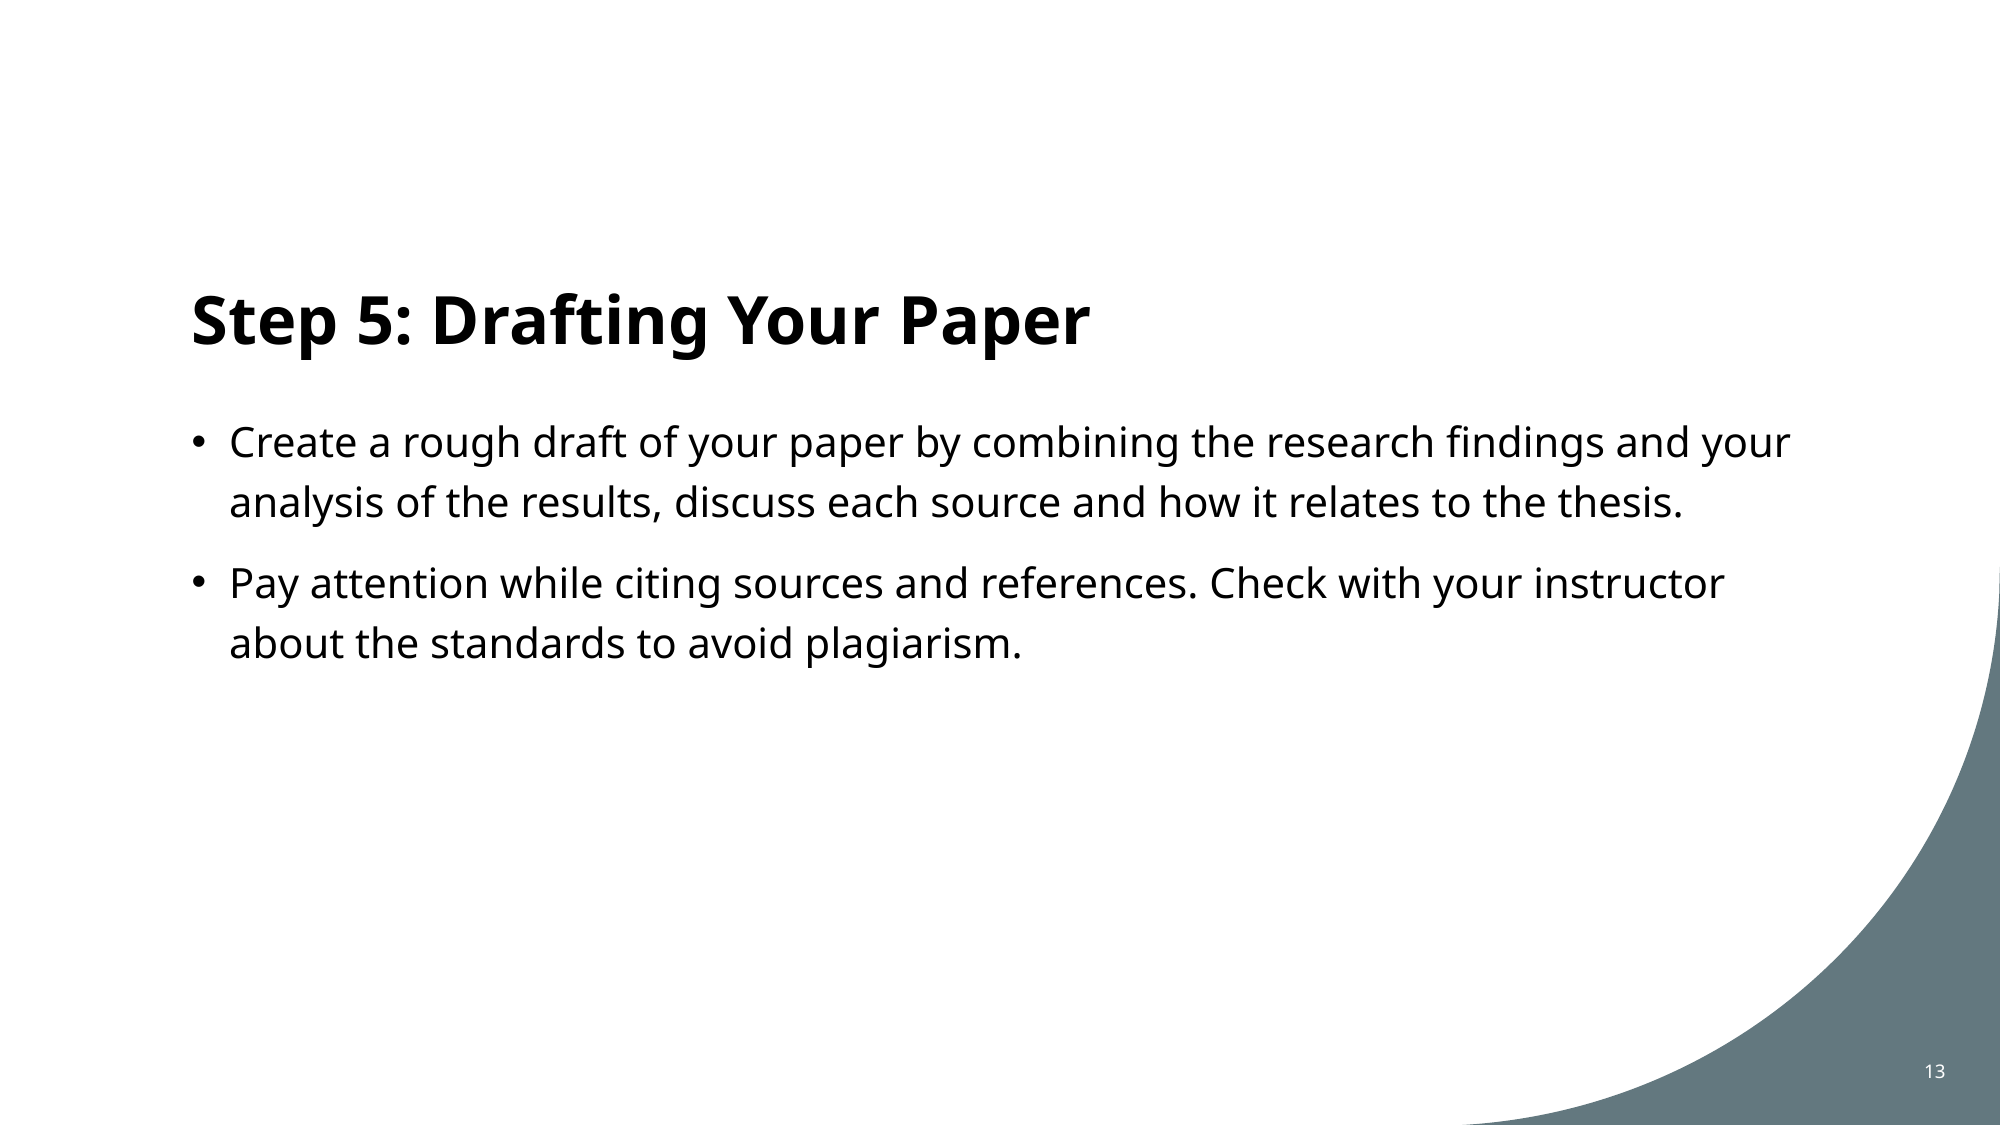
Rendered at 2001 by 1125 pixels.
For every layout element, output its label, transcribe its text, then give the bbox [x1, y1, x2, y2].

slide_number 13 [1893, 1042, 1961, 1103]
list Create a rough draft of your paper by combining the research findings and your analysis of the results, discuss each source and how it relates to the thesis. Pay attention while citing sources and references. Check with your instructor about the standards to avoid plagiarism. [176, 398, 1809, 975]
title Step 5: Drafting Your Paper [176, 118, 1809, 366]
